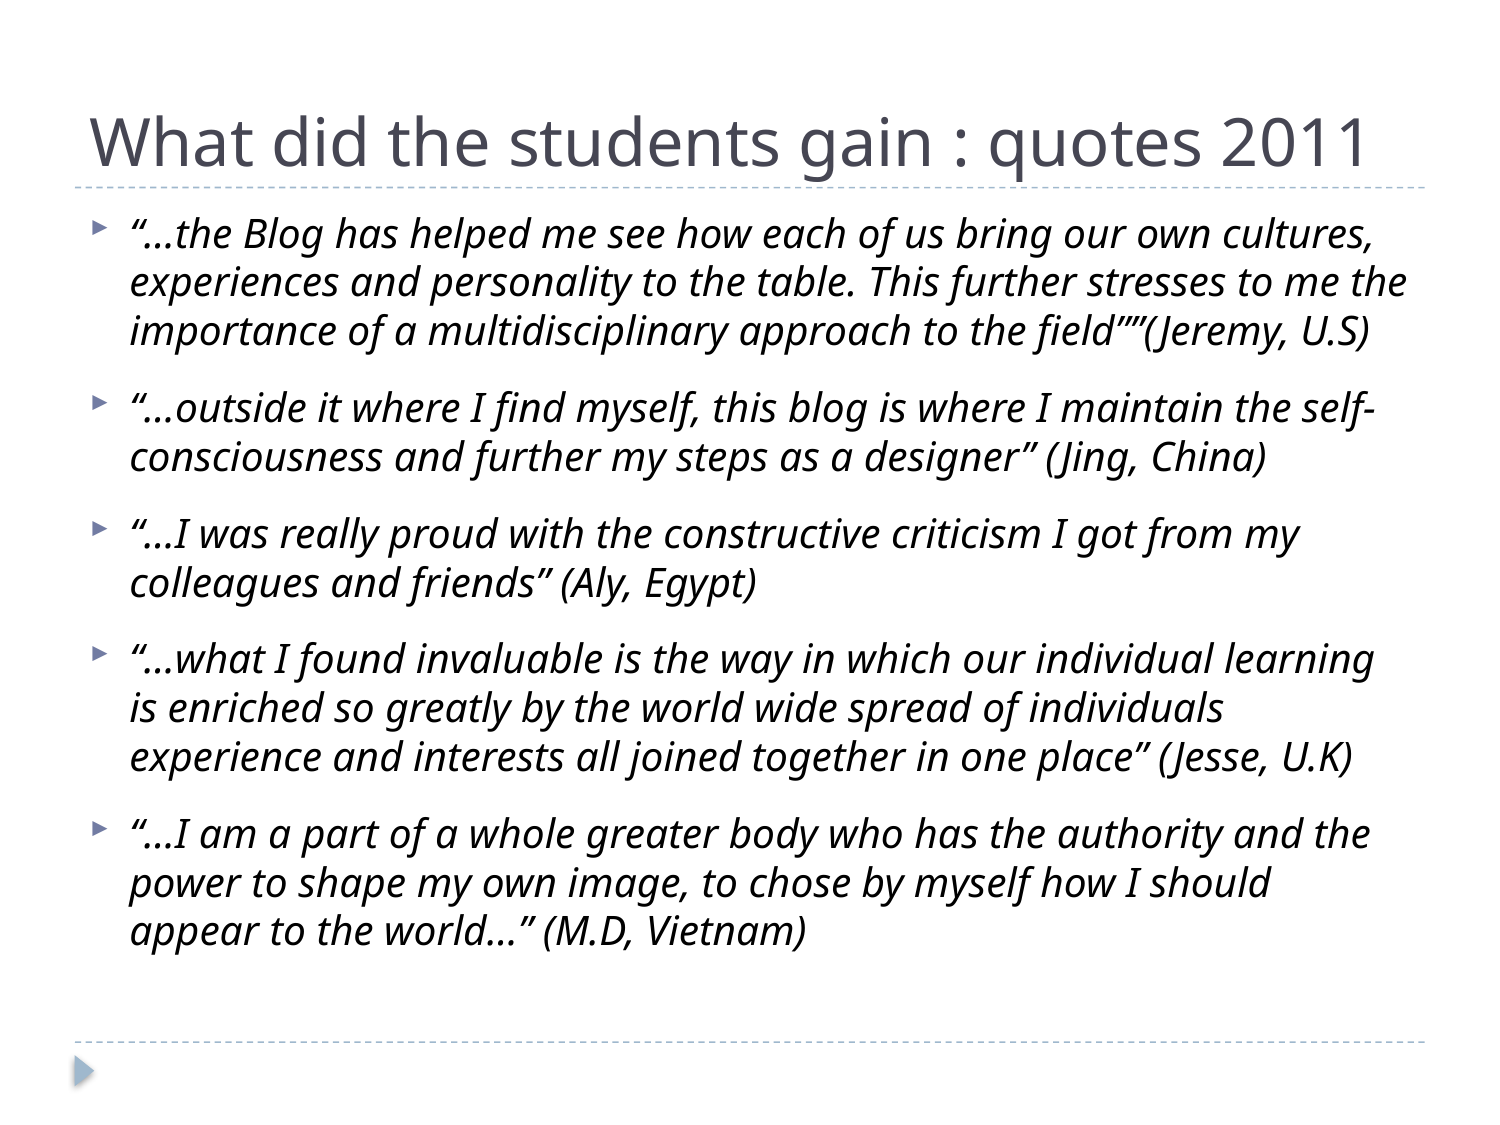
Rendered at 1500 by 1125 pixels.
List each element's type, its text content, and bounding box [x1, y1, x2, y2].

title What did the students gain : quotes 2011 [75, 24, 1425, 188]
list “…the Blog has helped me see how each of us bring our own cultures, experiences and personality to the table. This further stresses to me the importance of a multidisciplinary approach to the field””(Jeremy, U.S) “…outside it where I find myself, this blog is where I maintain the self-consciousness and further my steps as a designer” (Jing, China) “…I was really proud with the constructive criticism I got from my colleagues and friends” (Aly, Egypt) “…what I found invaluable is the way in which our individual learning is enriched so greatly by the world wide spread of individuals experience and interests all joined together in one place” (Jesse, U.K) “…I am a part of a whole greater body who has the authority and the power to shape my own image, to chose by myself how I should appear to the world…” (M.D, Vietnam) [75, 200, 1425, 1010]
